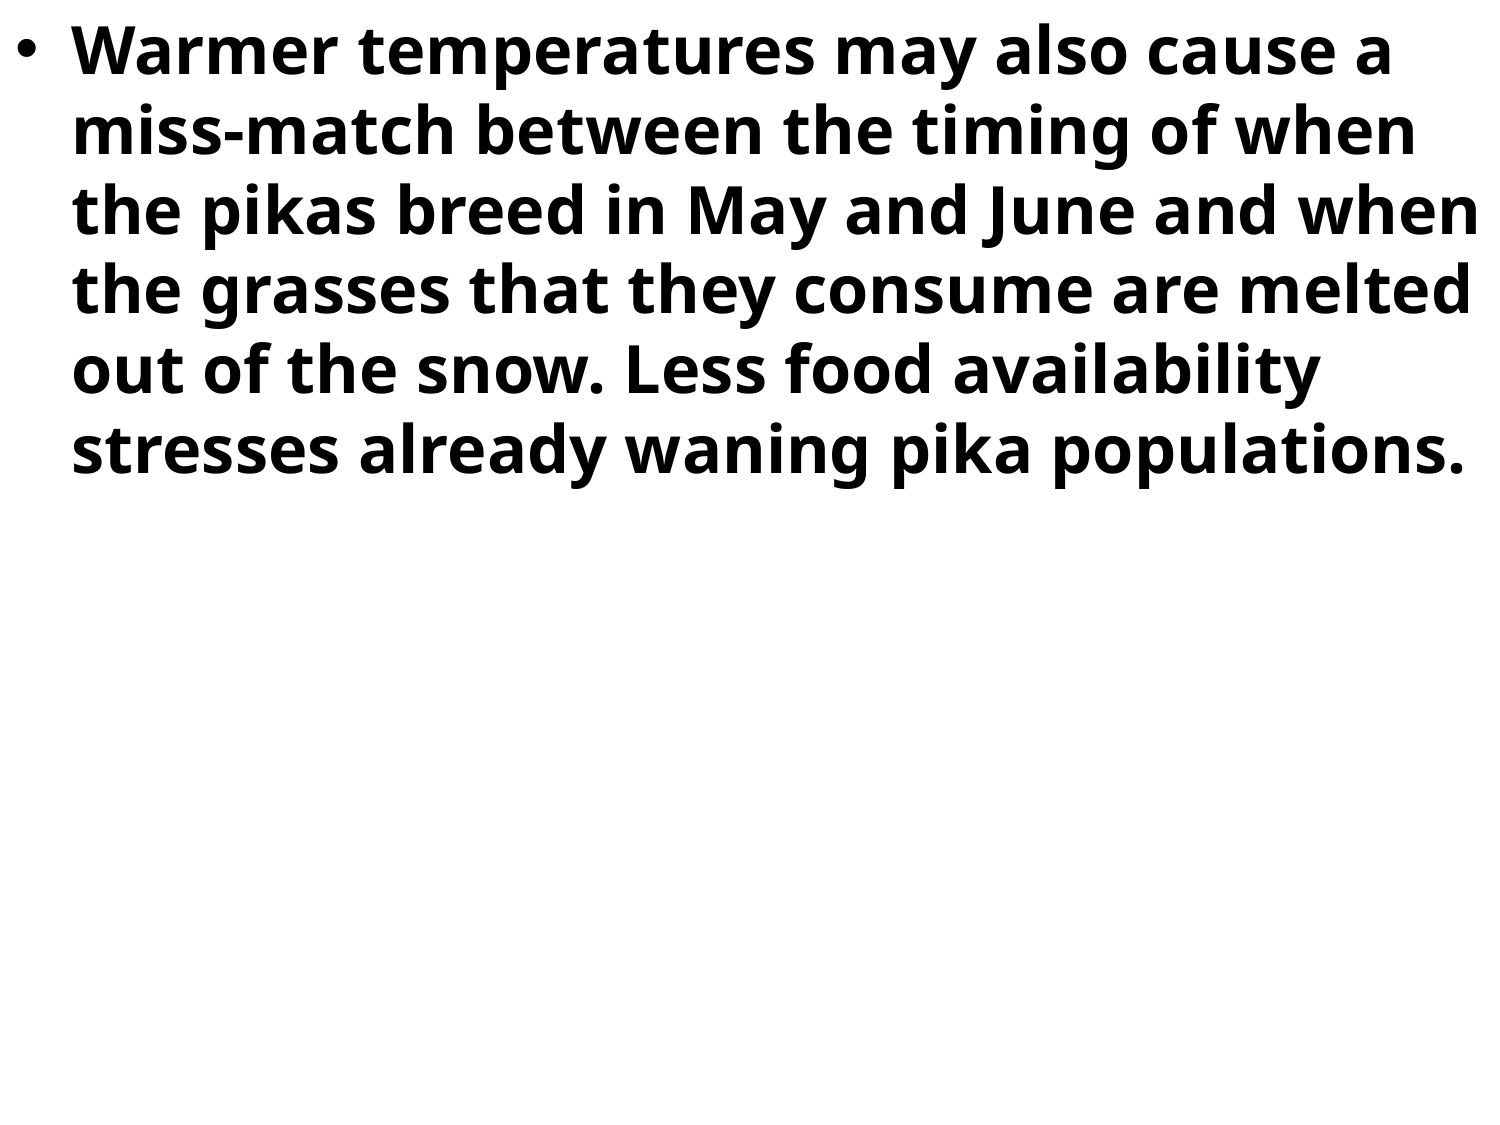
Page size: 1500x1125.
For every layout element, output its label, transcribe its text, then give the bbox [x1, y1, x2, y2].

list Warmer temperatures may also cause a miss-match between the timing of when the pikas breed in May and June and when the grasses that they consume are melted out of the snow. Less food availability stresses already waning pika populations. [0, 0, 1500, 1125]
